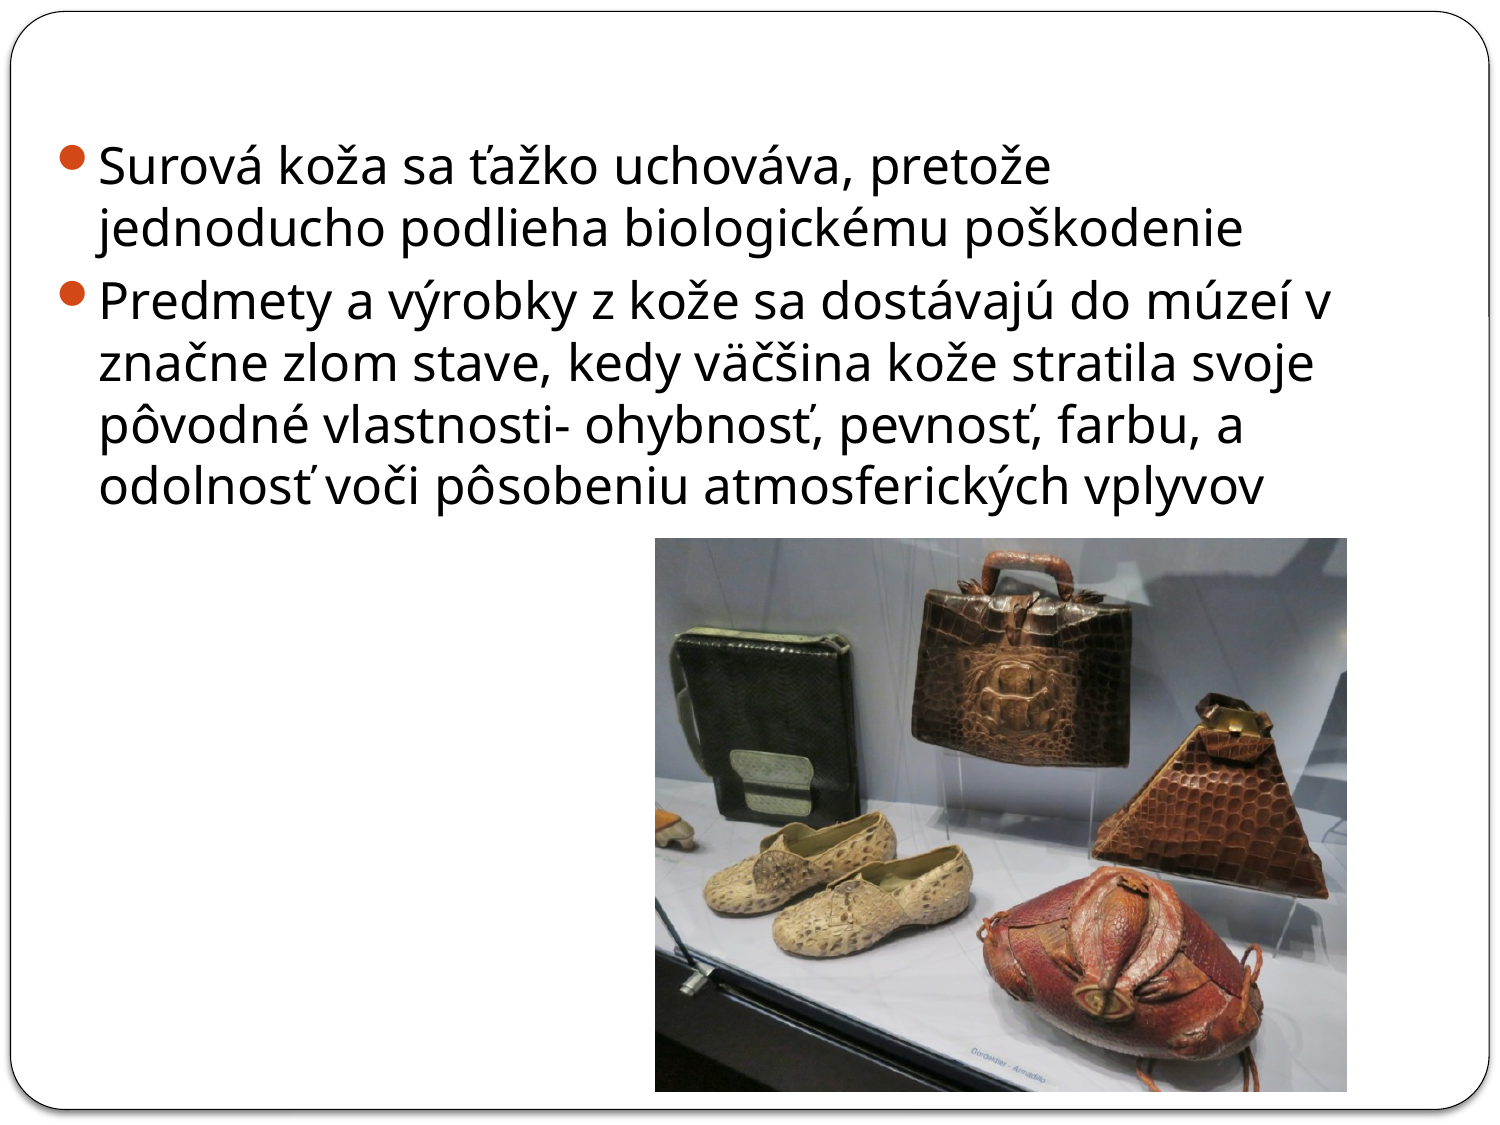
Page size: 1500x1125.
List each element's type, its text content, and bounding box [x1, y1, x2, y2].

list Surová koža sa ťažko uchováva, pretože jednoducho podlieha biologickému poškodenie Predmety a výrobky z kože sa dostávajú do múzeí v značne zlom stave, kedy väčšina kože stratila svoje pôvodné vlastnosti- ohybnosť, pevnosť, farbu, a odolnosť voči pôsobeniu atmosferických vplyvov [41, 125, 1356, 563]
picture [655, 538, 1347, 1093]
